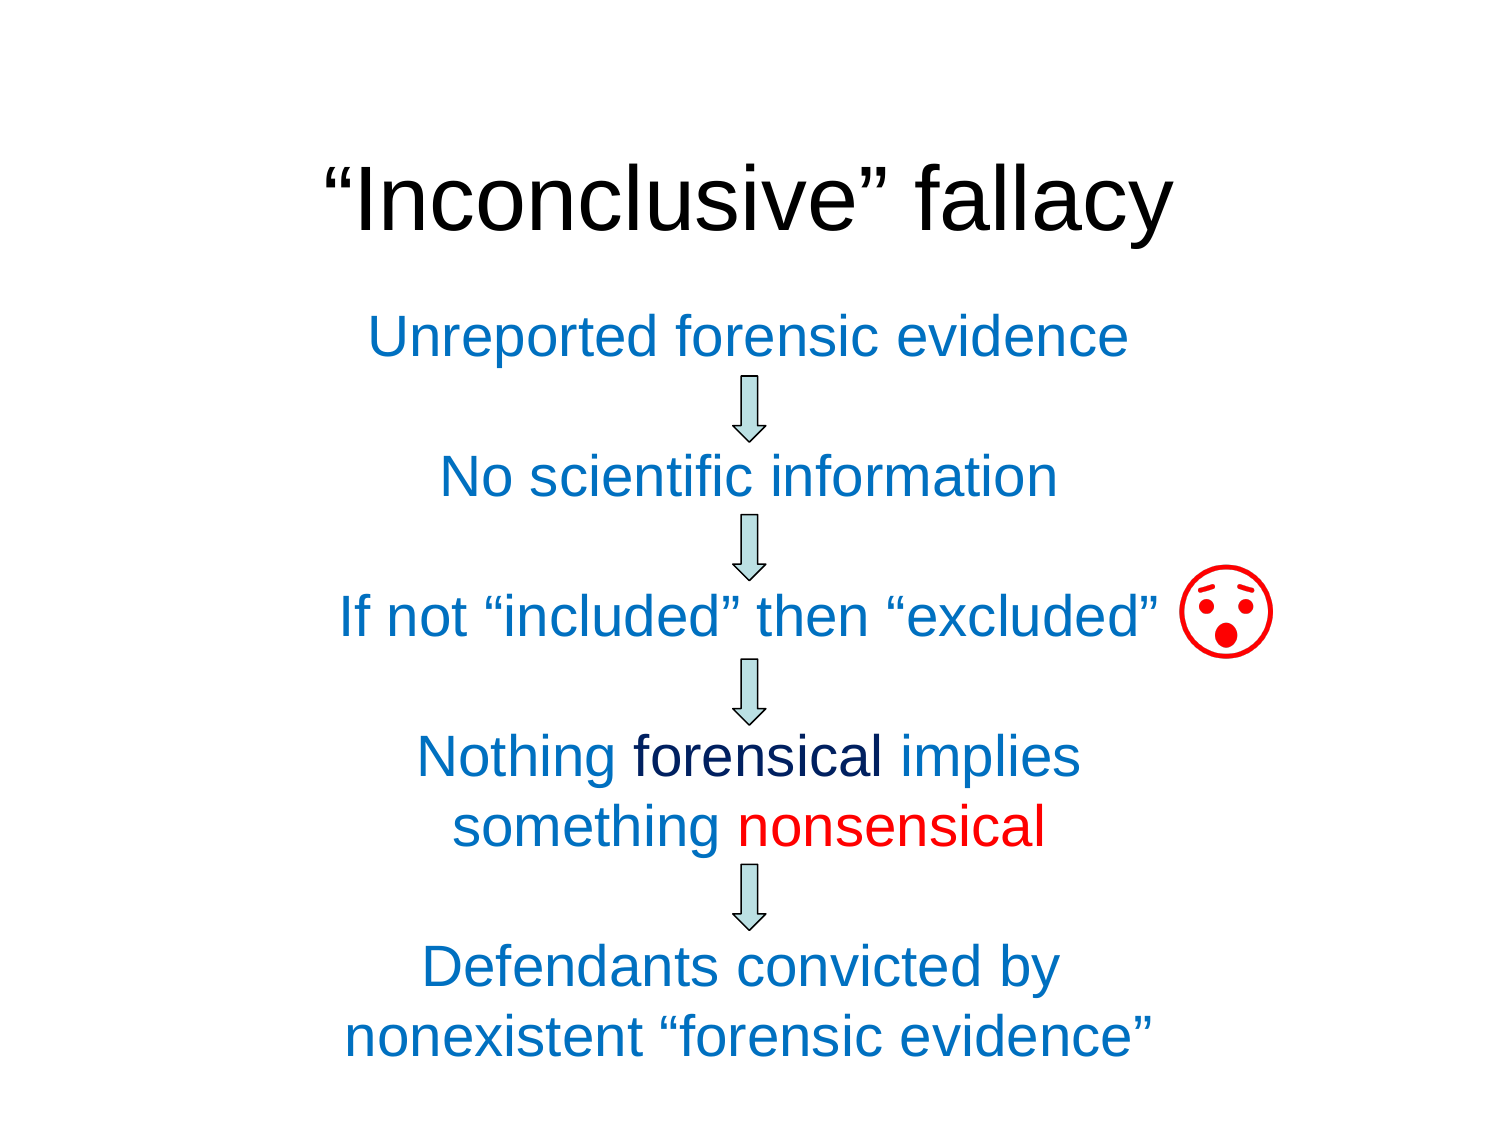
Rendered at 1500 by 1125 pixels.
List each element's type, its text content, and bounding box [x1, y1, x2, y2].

text_box [732, 659, 766, 726]
title “Inconclusive” fallacy [111, 99, 1388, 288]
text_box [732, 864, 766, 931]
text_box [732, 376, 766, 443]
picture [1166, 552, 1285, 671]
text_box [732, 514, 766, 581]
text_box Unreported forensic evidence No scientific information If not “included” then “excluded” Nothing forensical implies something nonsensical Defendants convicted by nonexistent “forensic evidence” [323, 290, 1176, 1076]
